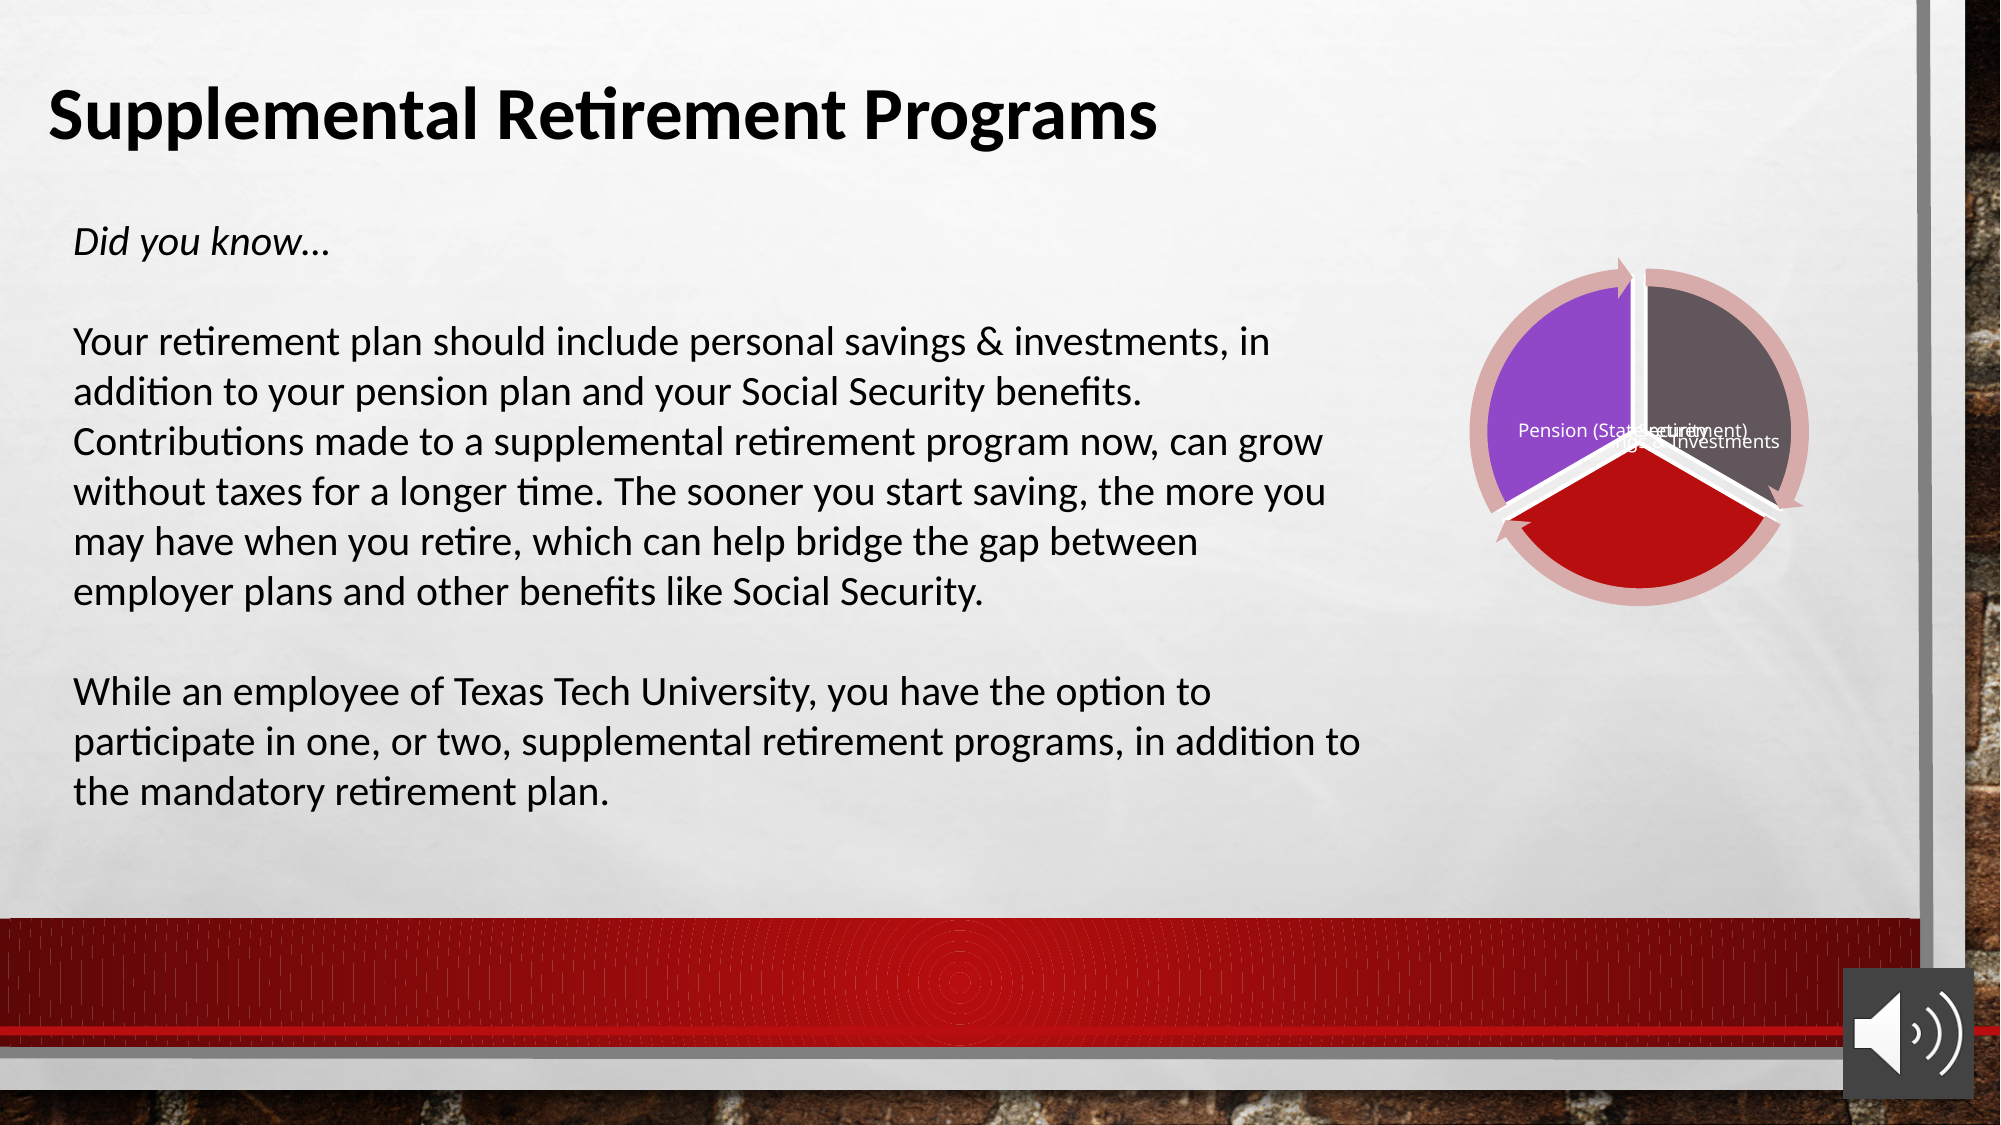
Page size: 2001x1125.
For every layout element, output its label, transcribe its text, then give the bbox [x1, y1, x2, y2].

title Supplemental Retirement Programs [33, 0, 1181, 230]
picture [0, 0, 2000, 1125]
text_box Did you know… Your retirement plan should include personal savings & investments, in addition to your pension plan and your Social Security benefits. Contributions made to a supplemental retirement program now, can grow without taxes for a longer time. The sooner you start saving, the more you may have when you retire, which can help bridge the gap between employer plans and other benefits like Social Security. While an employee of Texas Tech University, you have the option to participate in one, or two, supplemental retirement programs, in addition to the mandatory retirement plan. [58, 206, 1377, 822]
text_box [1384, 251, 1895, 624]
